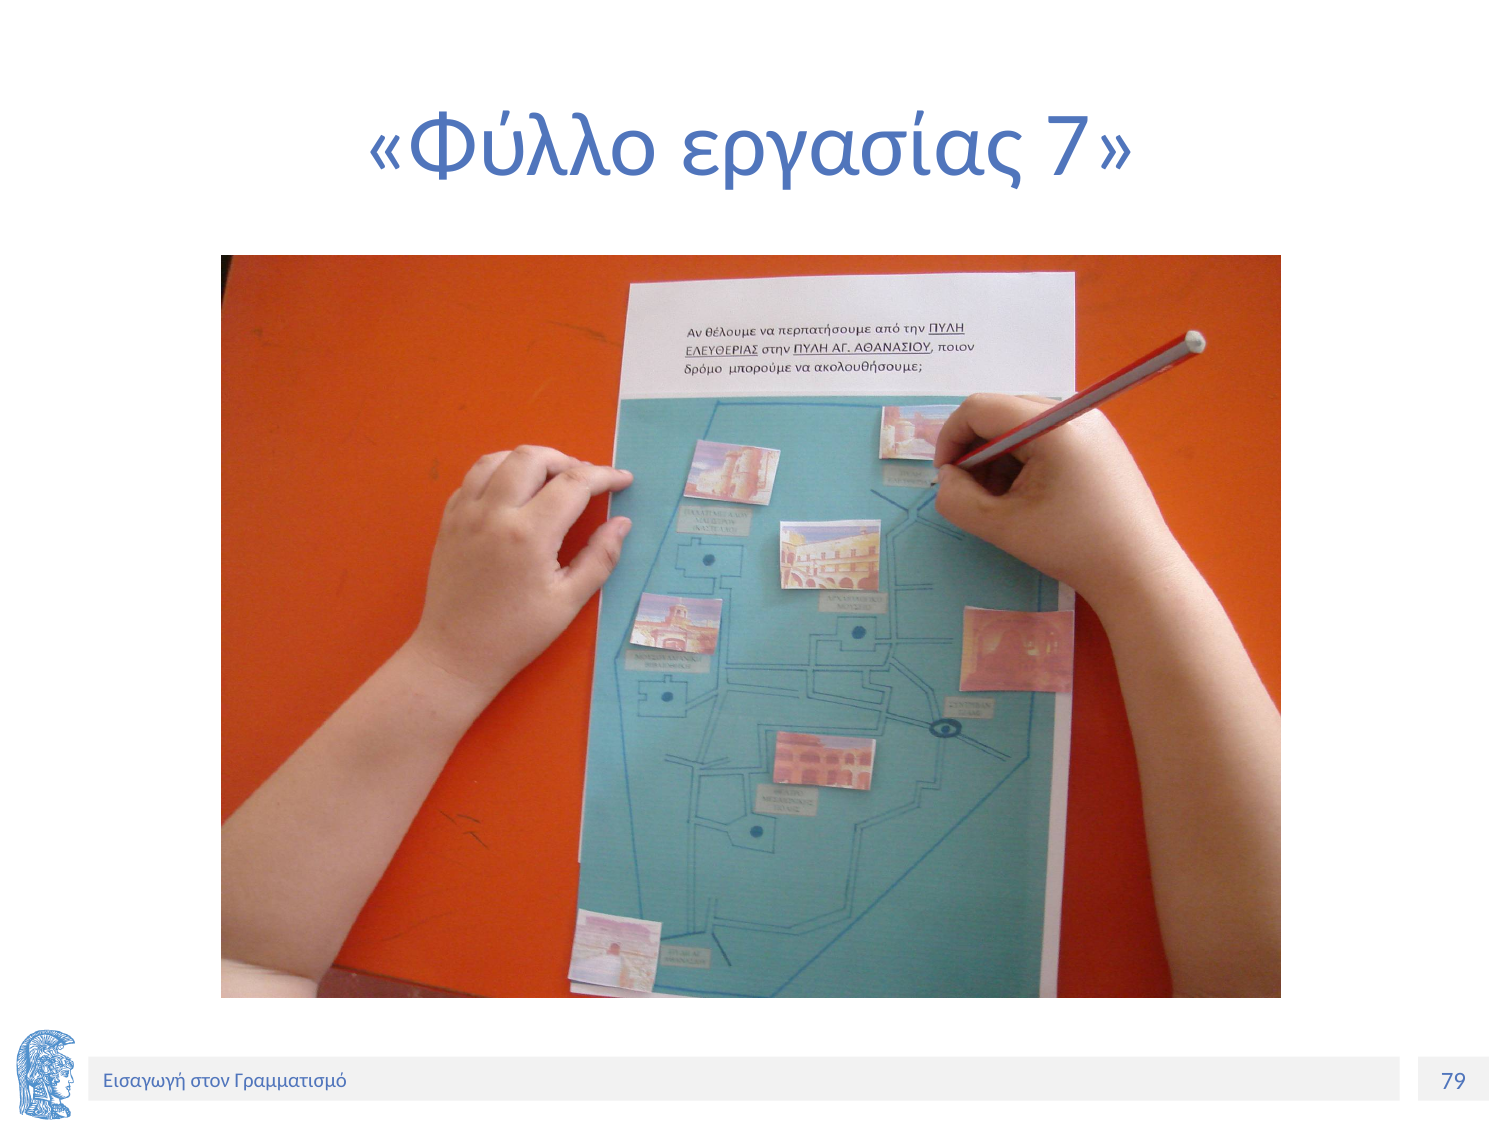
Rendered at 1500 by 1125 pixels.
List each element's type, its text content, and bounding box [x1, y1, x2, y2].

title «Φύλλο εργασίας 7» [75, 45, 1425, 233]
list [221, 255, 1281, 999]
picture [9, 1026, 81, 1120]
